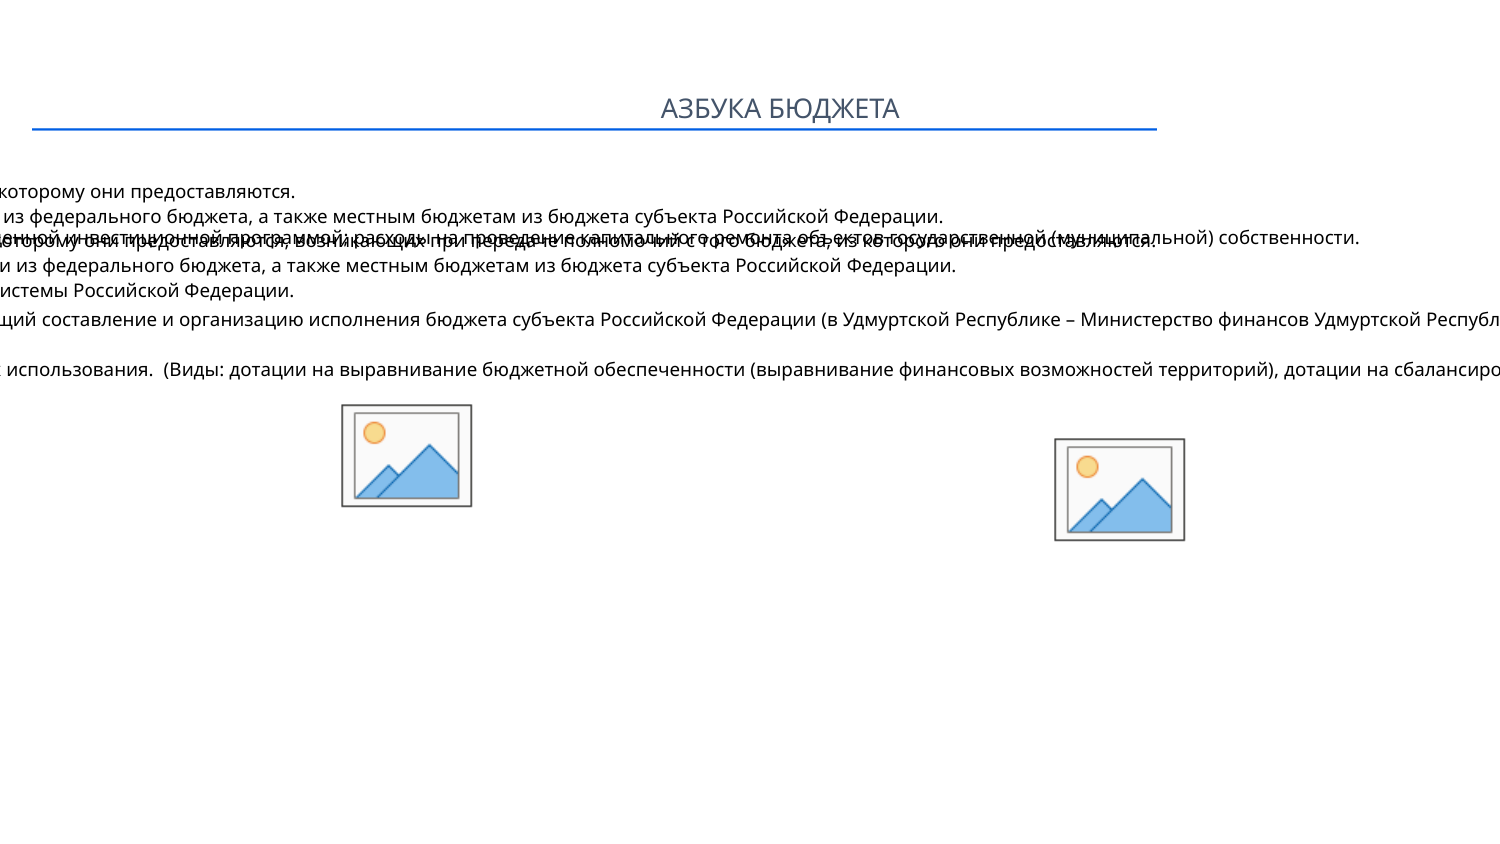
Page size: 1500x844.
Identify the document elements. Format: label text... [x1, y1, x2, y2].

picture [64, 171, 751, 741]
picture [777, 171, 1463, 808]
text_box АЗБУКА БЮДЖЕТА [0, 71, 1500, 140]
picture [30, 126, 1159, 133]
